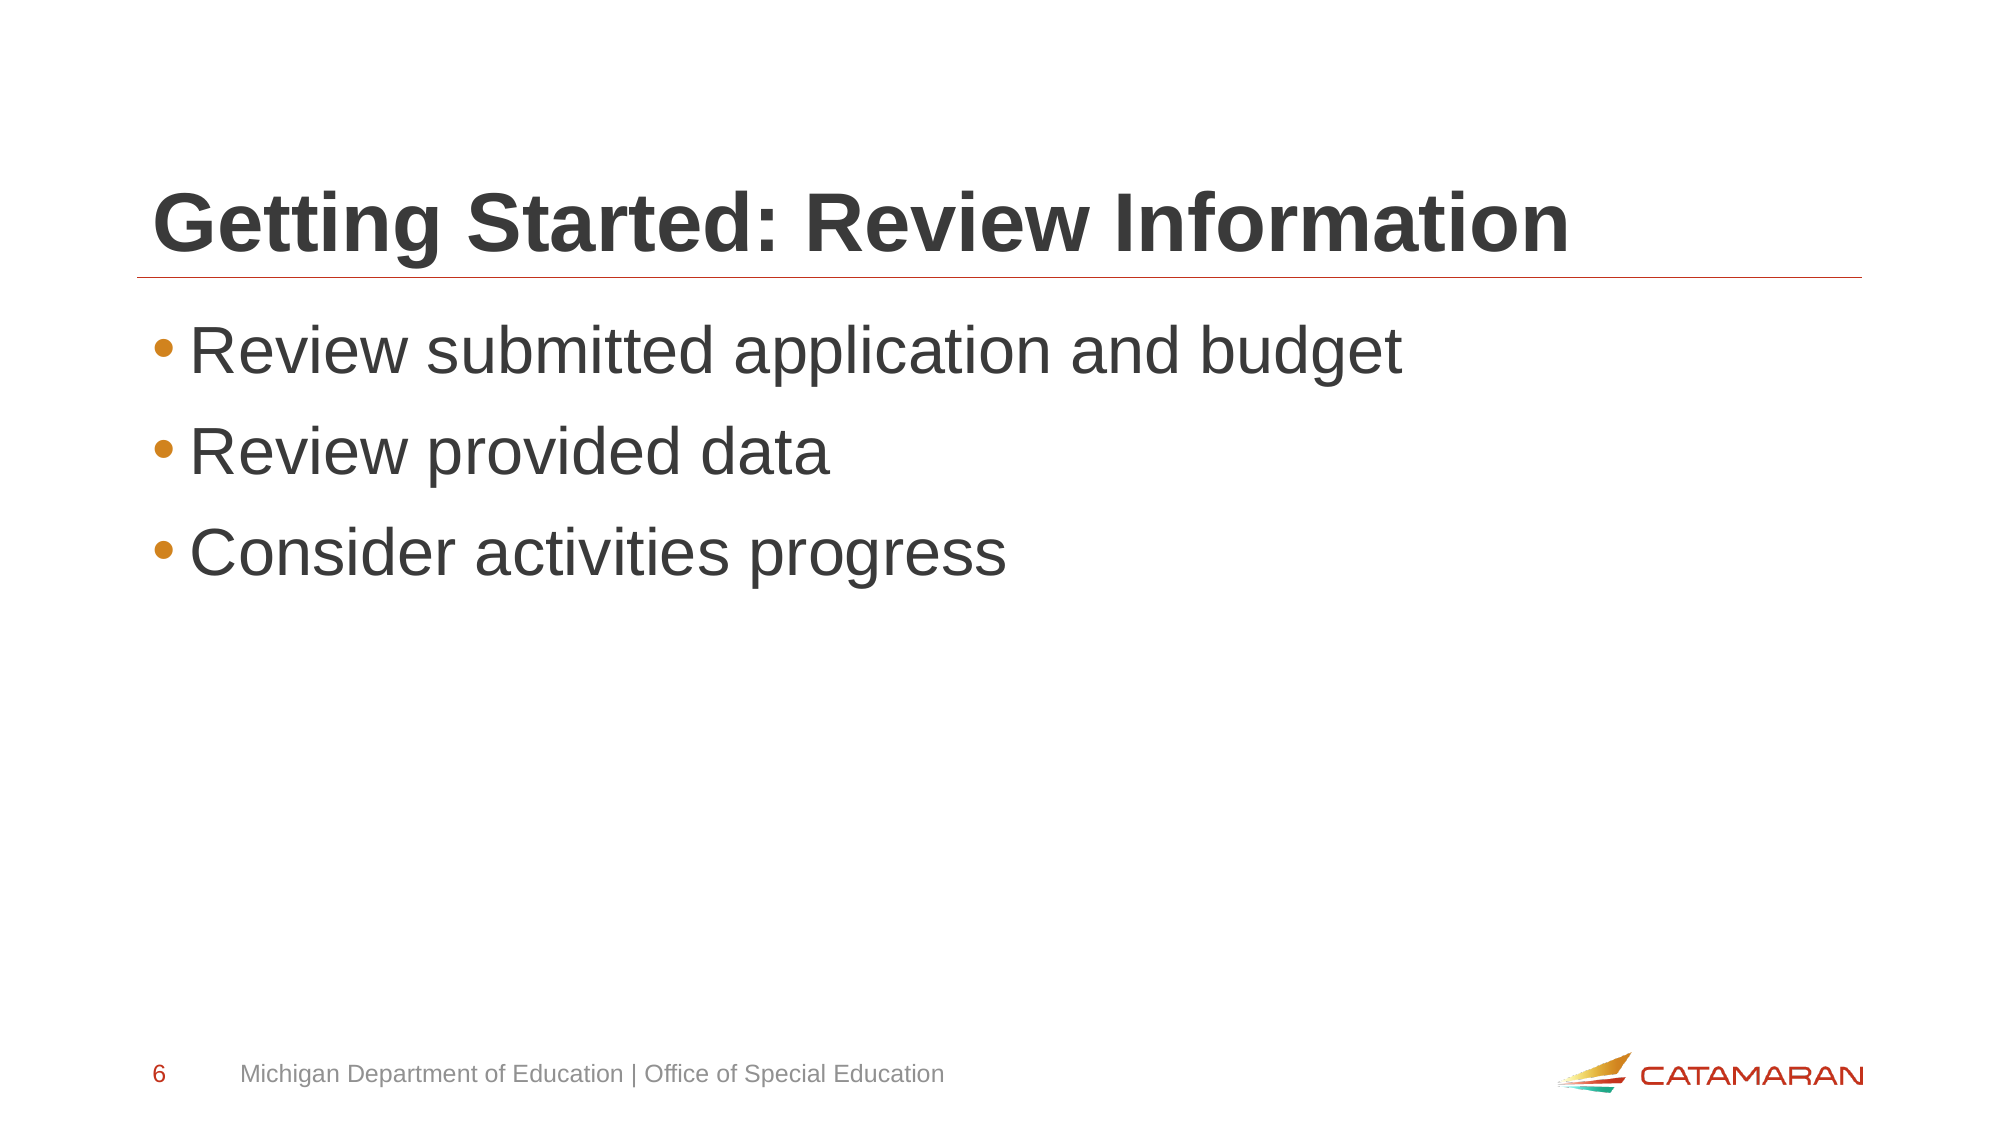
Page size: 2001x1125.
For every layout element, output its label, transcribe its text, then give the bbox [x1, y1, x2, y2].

title Getting Started: Review Information [137, 59, 1863, 278]
list Review submitted application and budget Review provided data Consider activities progress [137, 299, 1863, 1066]
slide_number 6 [137, 1042, 205, 1103]
picture [1557, 1066, 1863, 1093]
footer Michigan Department of Education | Office of Special Education [225, 1042, 1484, 1103]
